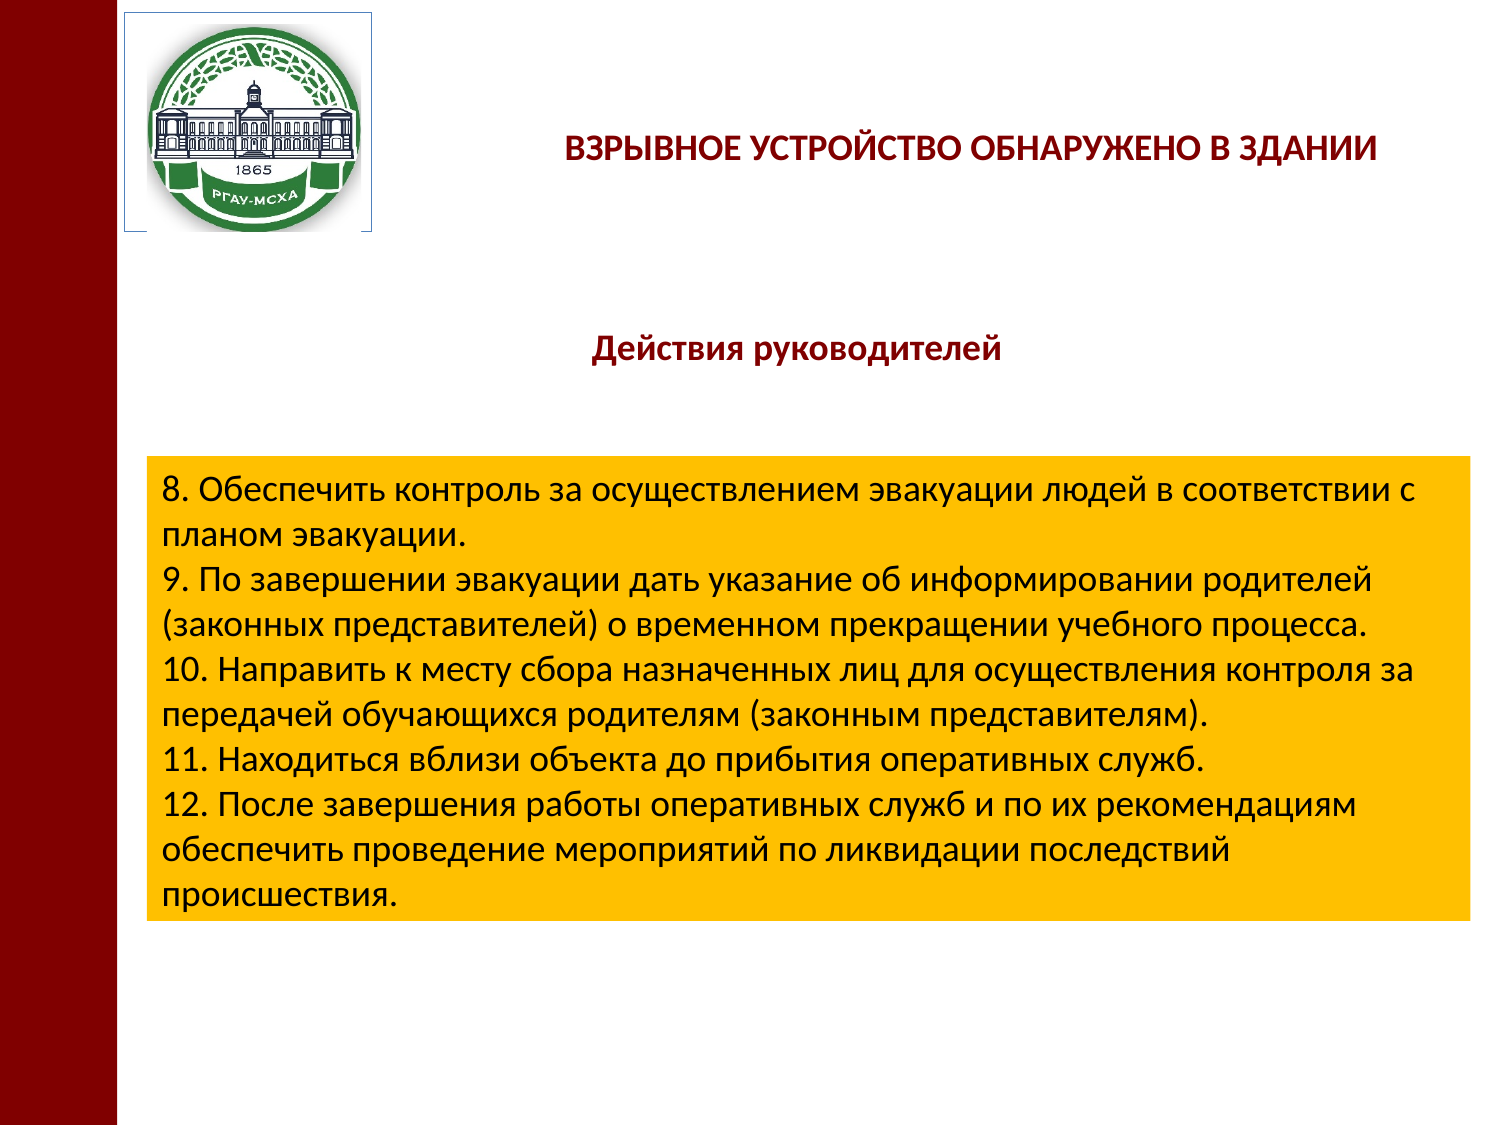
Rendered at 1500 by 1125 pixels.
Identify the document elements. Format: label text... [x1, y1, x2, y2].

text_box 8. Обеспечить контроль за осуществлением эвакуации людей в соответствии с планом эвакуации. 9. По завершении эвакуации дать указание об информировании родителей (законных представителей) о временном прекращении учебного процесса. 10. Направить к месту сбора назначенных лиц для осуществления контроля за передачей обучающихся родителям (законным представителям). 11. Находиться вблизи объекта до прибытия оперативных служб. 12. После завершения работы оперативных служб и по их рекомендациям обеспечить проведение мероприятий по ликвидации последствий происшествия. [146, 456, 1471, 921]
text_box Действия руководителей [466, 315, 1128, 376]
picture [146, 24, 362, 232]
text_box ВЗРЫВНОЕ УСТРОЙСТВО ОБНАРУЖЕНО В ЗДАНИИ [512, 64, 1432, 226]
text_box [0, 0, 119, 1125]
text_box [124, 12, 372, 232]
